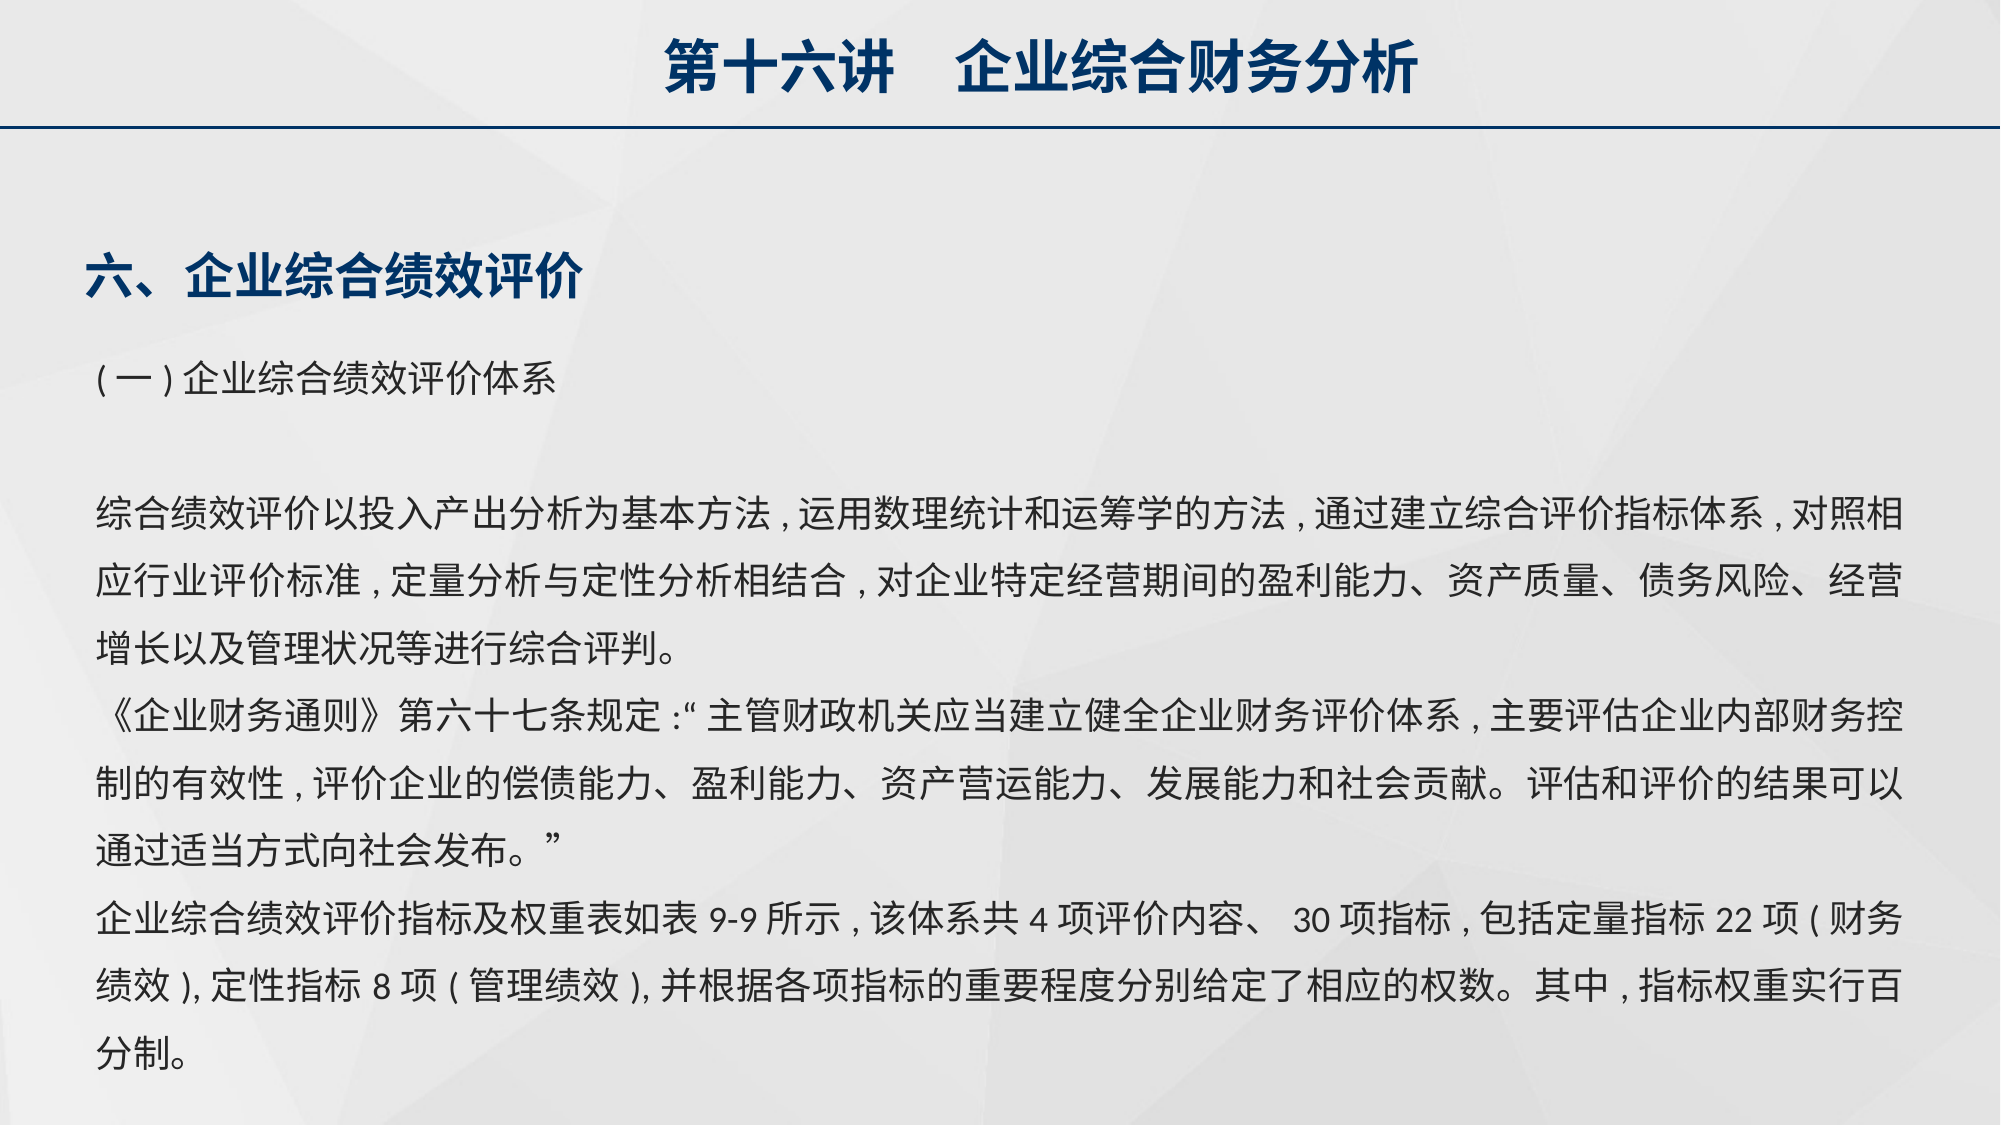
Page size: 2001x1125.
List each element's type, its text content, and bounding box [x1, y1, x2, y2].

text_box 六、企业综合绩效评价 [69, 237, 1070, 313]
text_box 第十六讲 企业综合财务分析 [648, 22, 1636, 108]
picture [0, 0, 2001, 1125]
text_box (一)企业综合绩效评价体系 综合绩效评价以投入产出分析为基本方法,运用数理统计和运筹学的方法,通过建立综合评价指标体系,对照相应行业评价标准,定量分析与定性分析相结合,对企业特定经营期间的盈利能力、资产质量、债务风险、经营增长以及管理状况等进行综合评判。 《企业财务通则》第六十七条规定:“主管财政机关应当建立健全企业财务评价体系,主要评估企业内部财务控制的有效性,评价企业的偿债能力、盈利能力、资产营运能力、发展能力和社会贡献。评估和评价的结果可以通过适当方式向社会发布。” 企业综合绩效评价指标及权重表如表9-9所示,该体系共4项评价内容、30项指标,包括定量指标22项(财务绩效),定性指标8项(管理绩效),并根据各项指标的重要程度分别给定了相应的权数。其中,指标权重实行百分制。 [80, 324, 1920, 1082]
